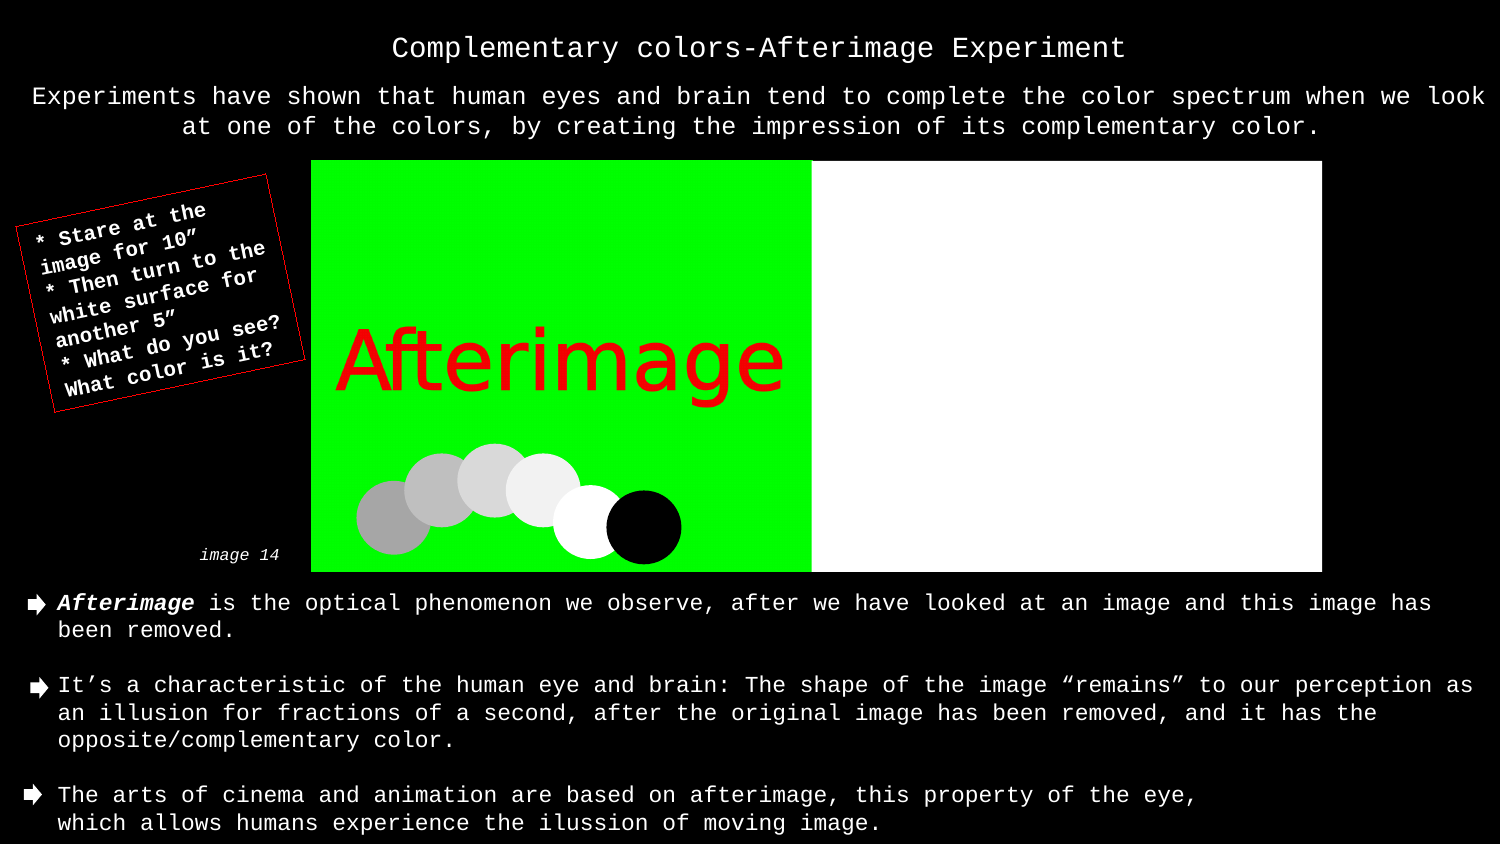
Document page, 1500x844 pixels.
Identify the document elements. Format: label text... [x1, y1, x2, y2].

text_box [21, 781, 44, 808]
text_box [25, 591, 48, 618]
text_box [809, 159, 1324, 574]
text_box Experiments have shown that human eyes and brain tend to complete the color spectrum when we look at one of the colors, by creating the impression of its complementary color. [15, 72, 1500, 148]
picture [310, 160, 813, 573]
text_box Complementary colors-Afterimage Experiment [376, 20, 1142, 71]
text_box [28, 675, 51, 701]
text_box * Stare at the image for 10” * Then turn to the white surface for another 5” * What do you see? What color is it? [15, 173, 305, 413]
text_box Afterimage is the optical phenomenon we observe, after we have looked at an image and this image has been removed. It’s a characteristic of the human eye and brain: The shape of the image “remains” to our perception as an illusion for fractions of a second, after the original image has been removed, and it has the opposite/complementary color. The arts of cinema and animation are based on afterimage, this property of the eye, which allows humans experience the ilussion of moving image. [42, 580, 1499, 842]
text_box image 14 [184, 536, 295, 572]
